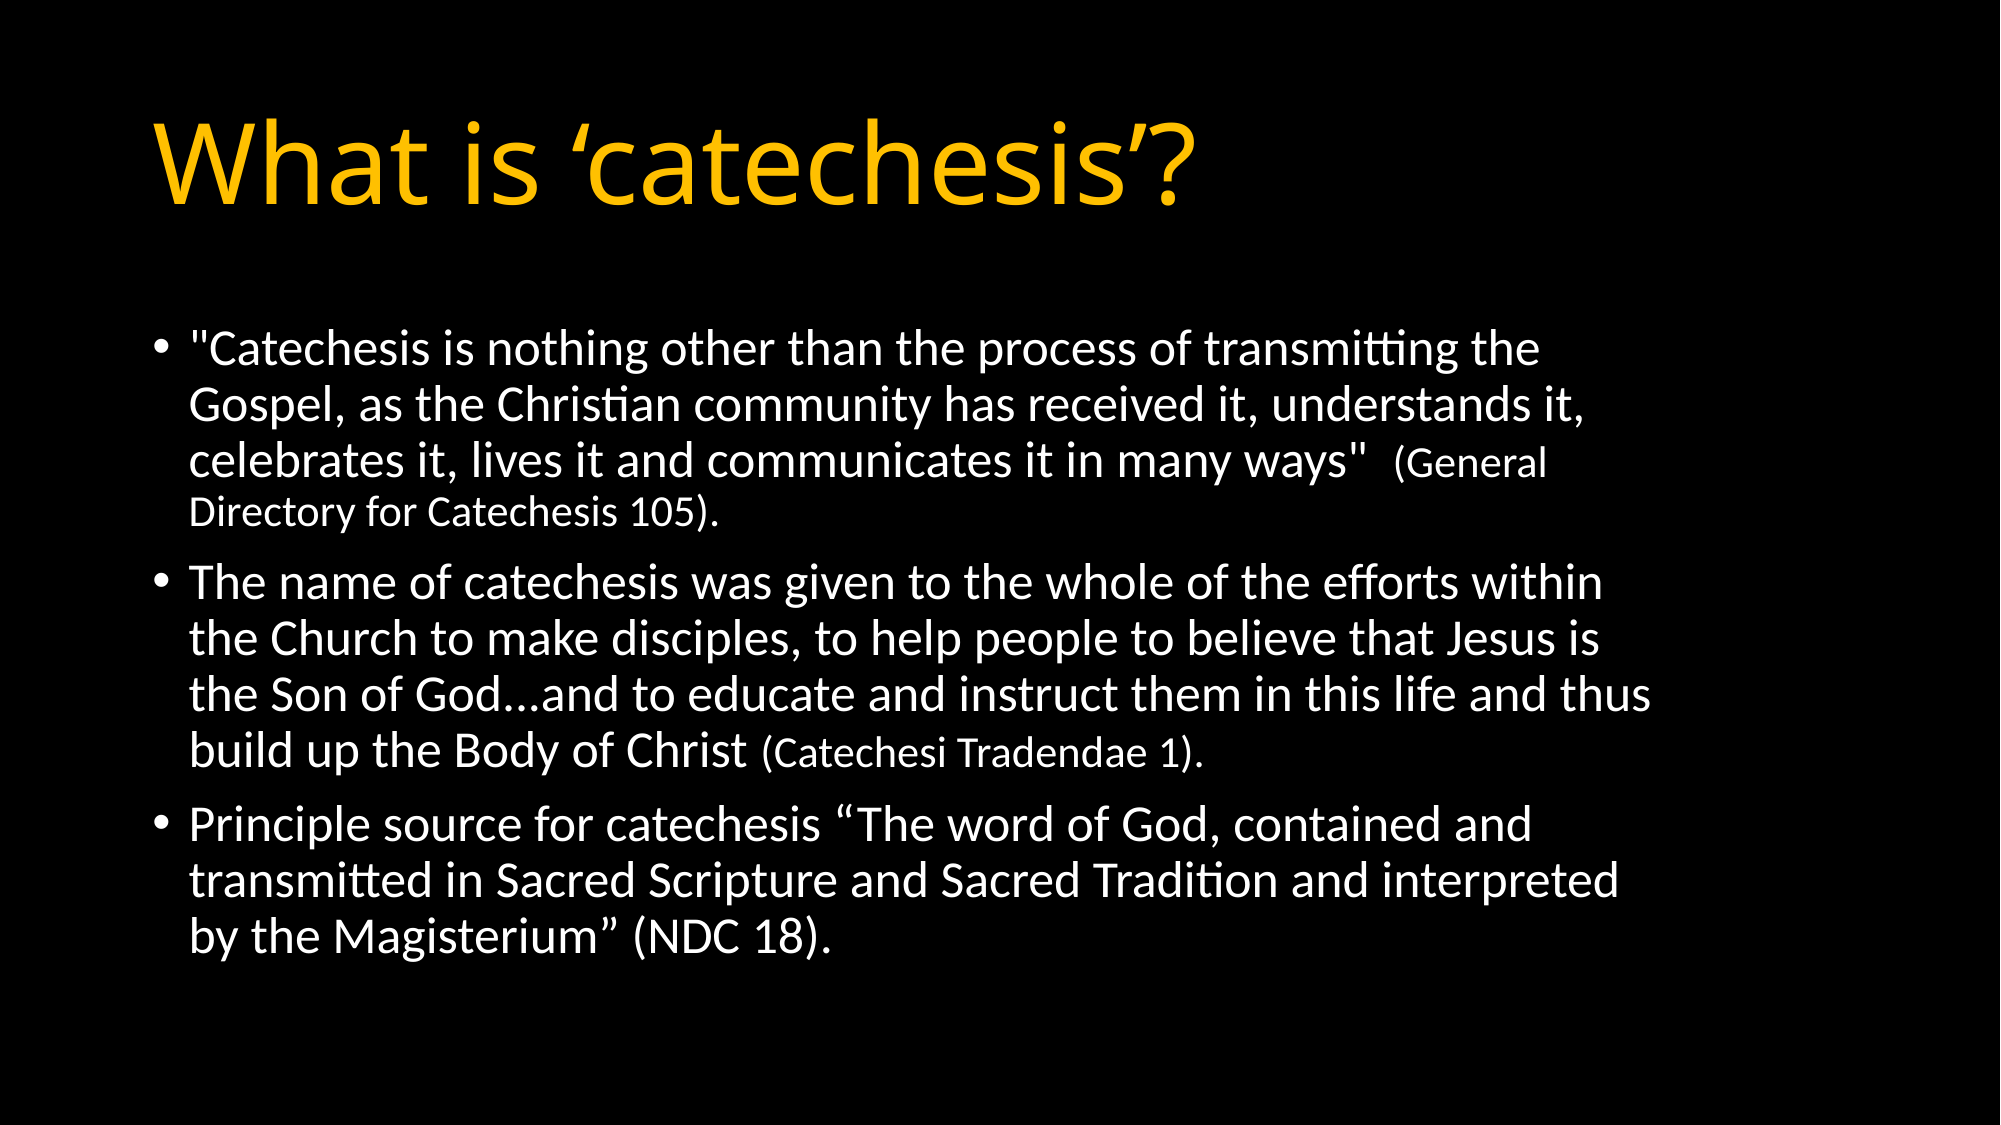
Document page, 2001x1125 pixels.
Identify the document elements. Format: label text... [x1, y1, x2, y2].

title What is ‘catechesis’? [137, 59, 1863, 278]
list "Catechesis is nothing other than the process of transmitting the Gospel, as the Christian community has received it, understands it, celebrates it, lives it and communicates it in many ways" (General Directory for Catechesis 105). The name of catechesis was given to the whole of the efforts within the Church to make disciples, to help people to believe that Jesus is the Son of God...and to educate and instruct them in this life and thus build up the Body of Christ (Catechesi Tradendae 1). Principle source for catechesis “The word of God, contained and transmitted in Sacred Scripture and Sacred Tradition and interpreted by the Magisterium” (NDC 18). [137, 232, 1673, 975]
